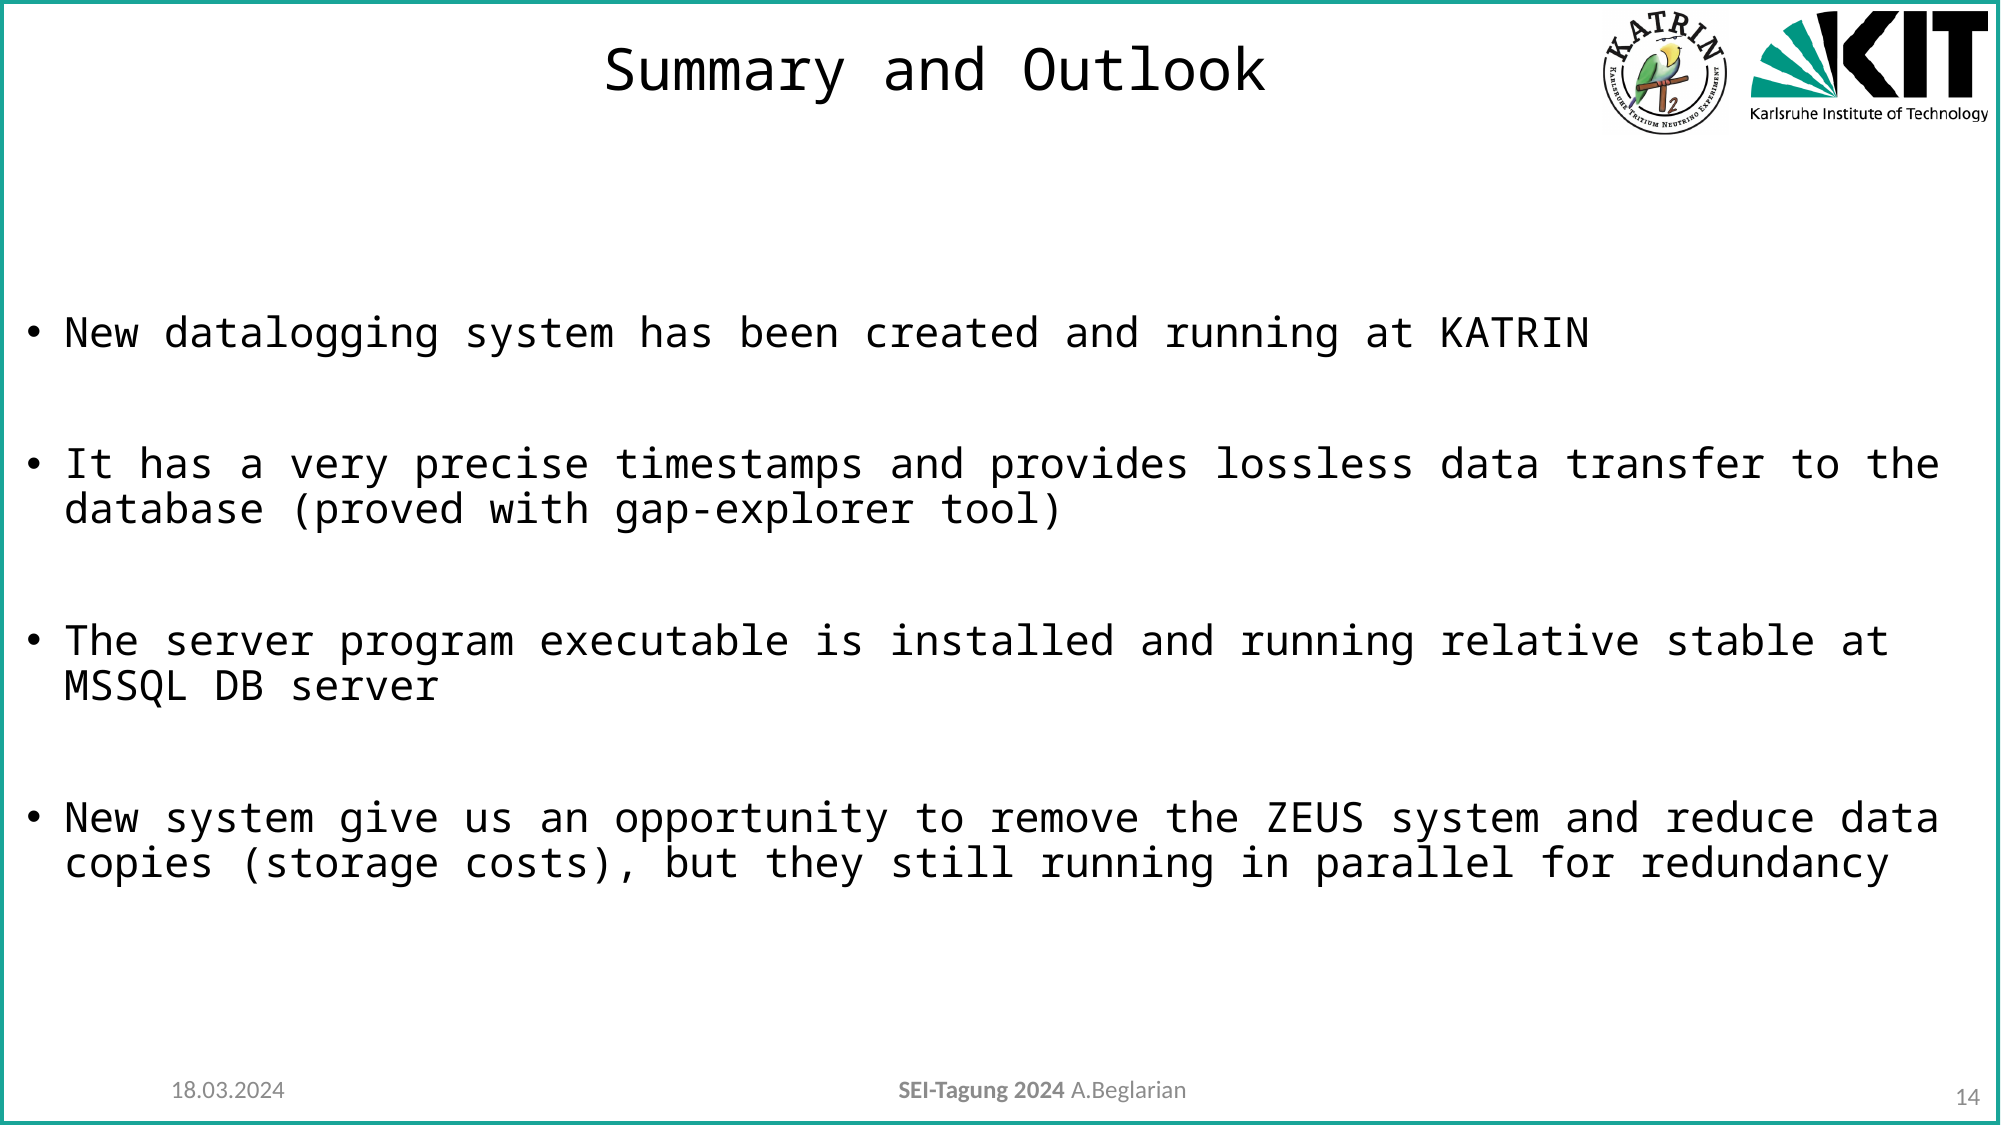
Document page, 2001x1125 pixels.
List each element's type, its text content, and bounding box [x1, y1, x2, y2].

list New datalogging system has been created and running at KATRIN It has a very precise timestamps and provides lossless data transfer to the database (proved with gap-explorer tool) The server program executable is installed and running relative stable at MSSQL DB server New system give us an opportunity to remove the ZEUS system and reduce data copies (storage costs), but they still running in parallel for redundancy [11, 303, 1978, 949]
text_box 18.03.2024 [155, 1058, 339, 1119]
text_box SEI-Tagung 2024 A.Beglarian [416, 1058, 1670, 1119]
picture [1751, 11, 1988, 122]
picture [1602, 8, 1729, 135]
slide_number 14 [1711, 1065, 1996, 1125]
title Summary and Outlook [587, 8, 1470, 135]
